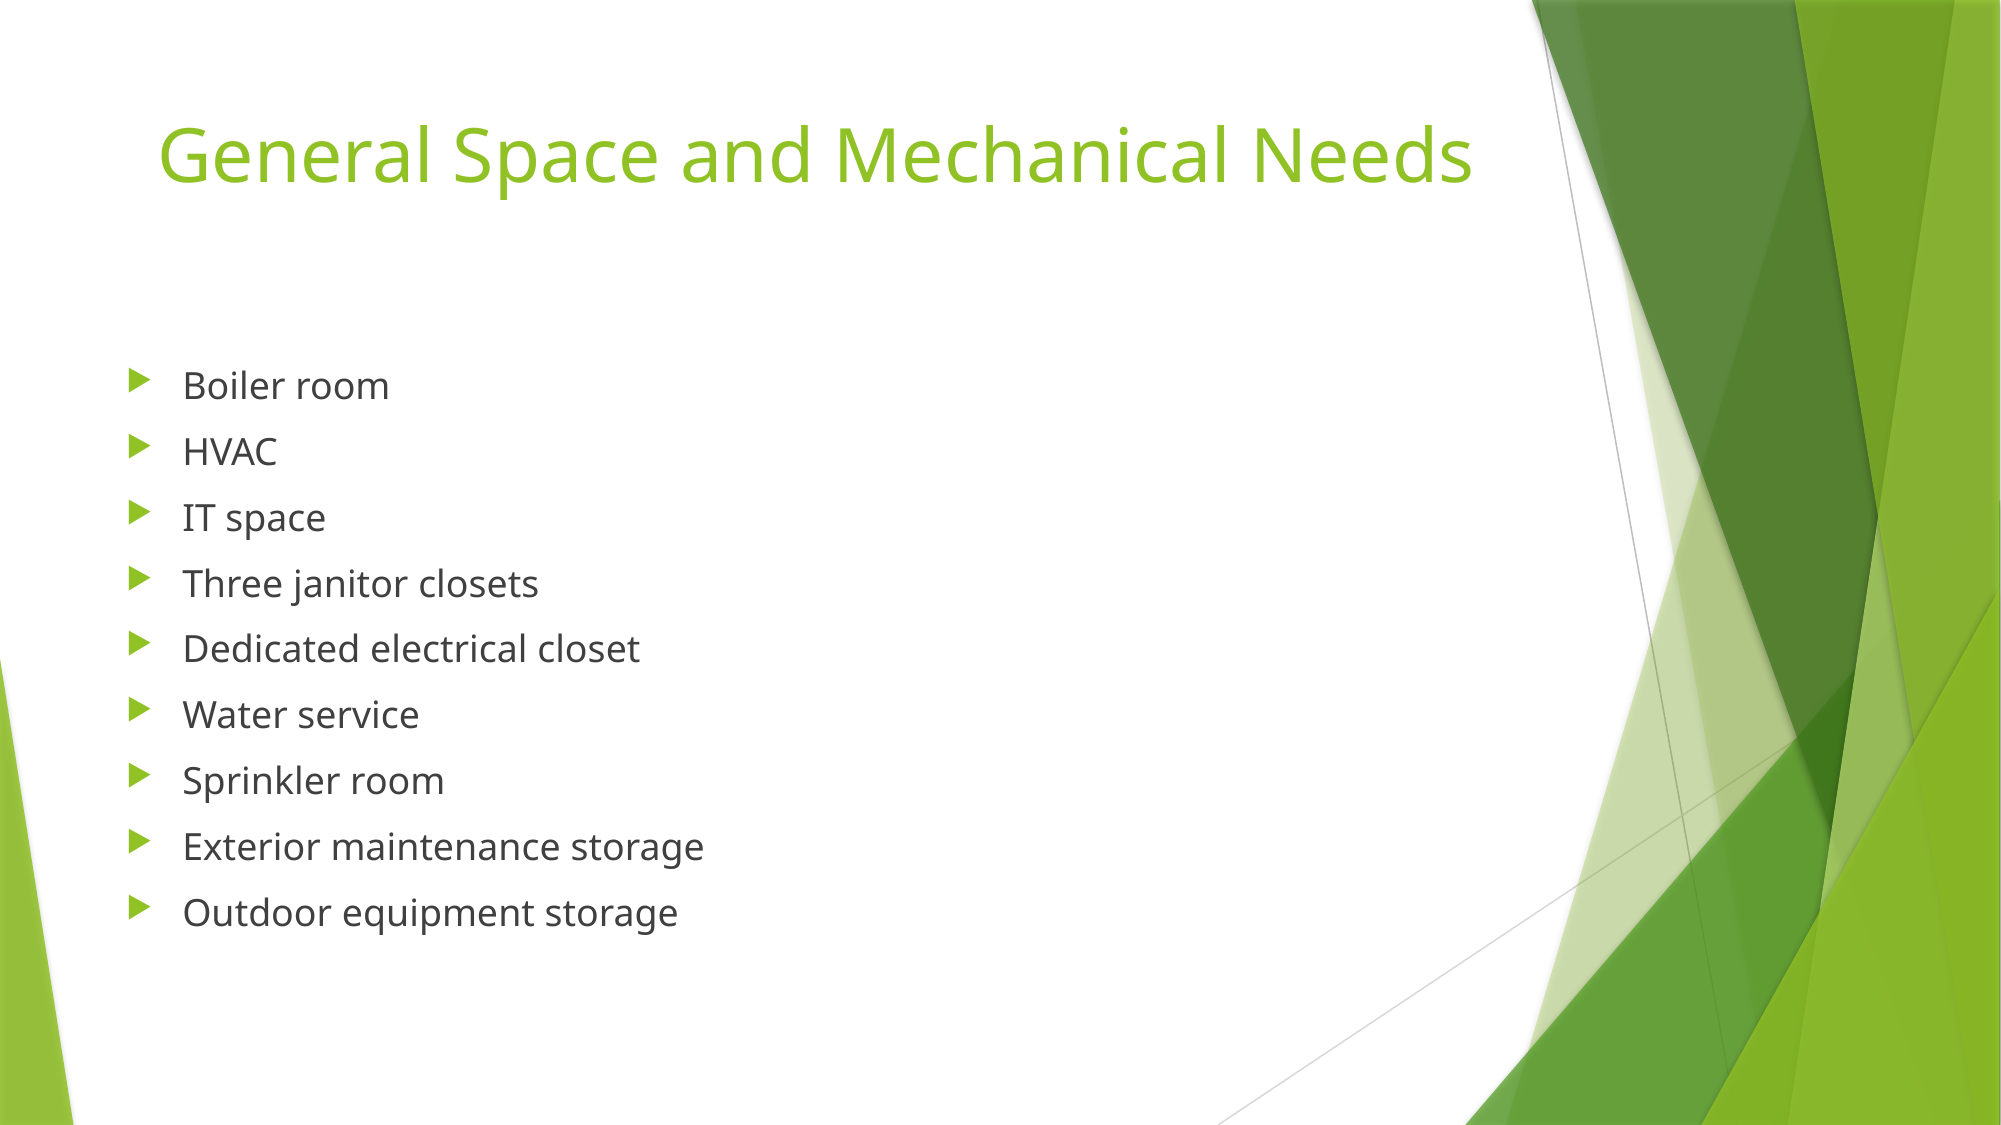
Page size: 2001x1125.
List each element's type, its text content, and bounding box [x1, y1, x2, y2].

list Boiler room HVAC IT space Three janitor closets Dedicated electrical closet Water service Sprinkler room Exterior maintenance storage Outdoor equipment storage [111, 354, 1522, 992]
title General Space and Mechanical Needs [111, 99, 1522, 317]
